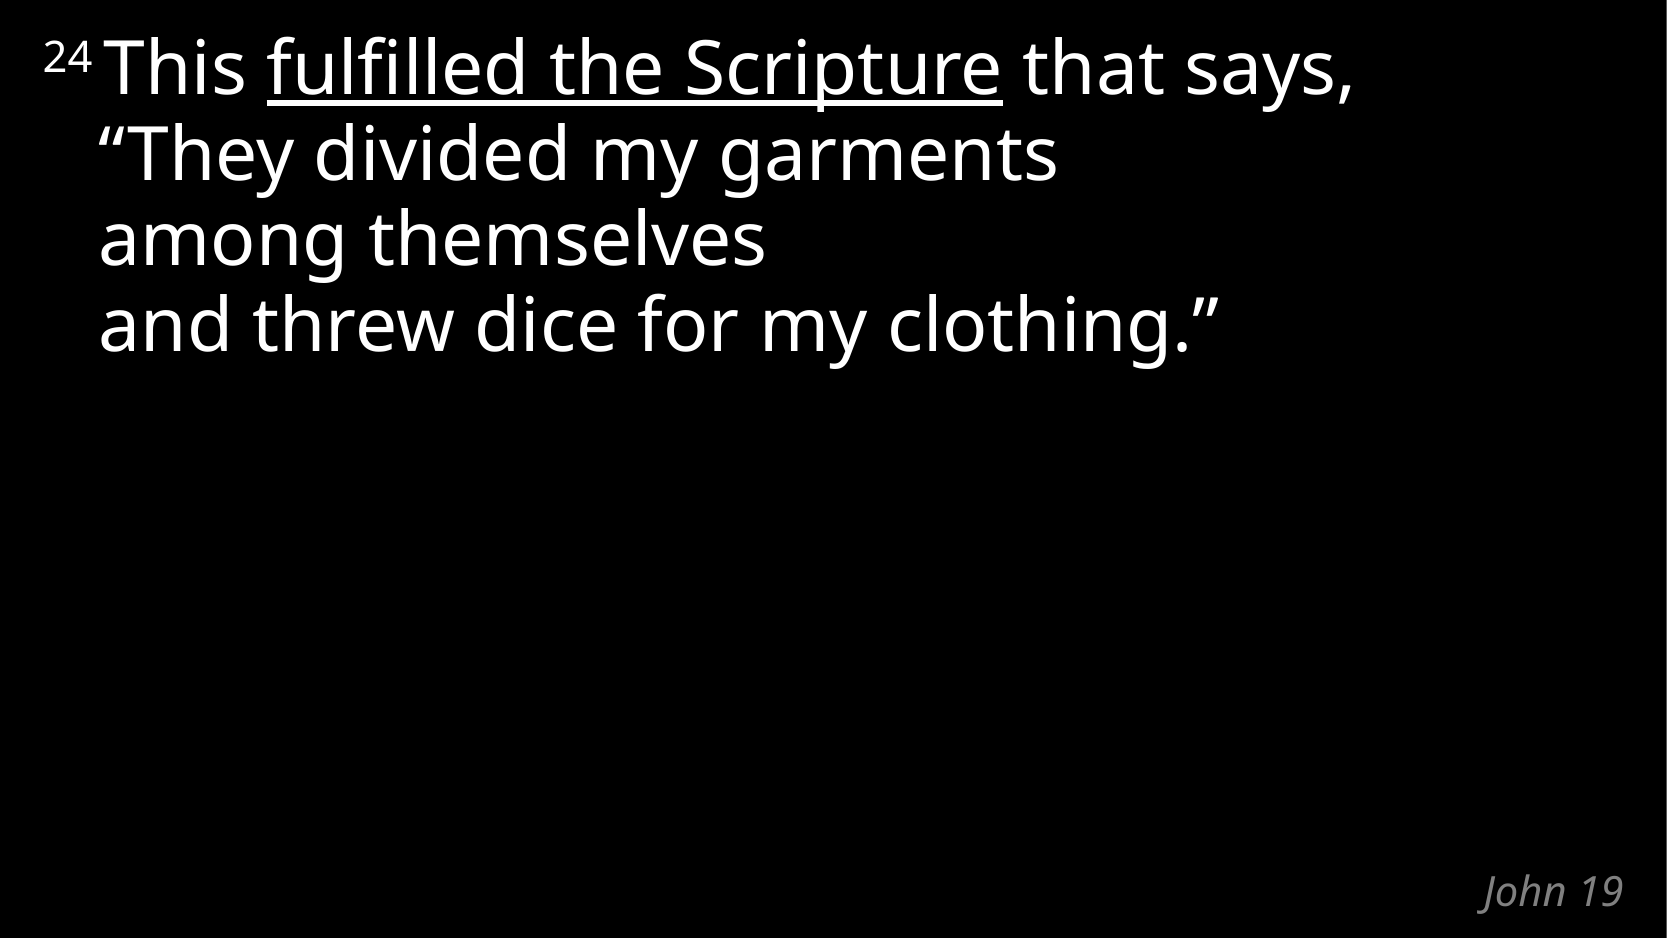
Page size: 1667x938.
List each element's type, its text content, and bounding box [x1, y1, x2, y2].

list 24 This fulfilled the Scripture that says, “They divided my garments among themselves and threw dice for my clothing.” [27, 18, 1640, 813]
title John 19 [1058, 834, 1640, 923]
